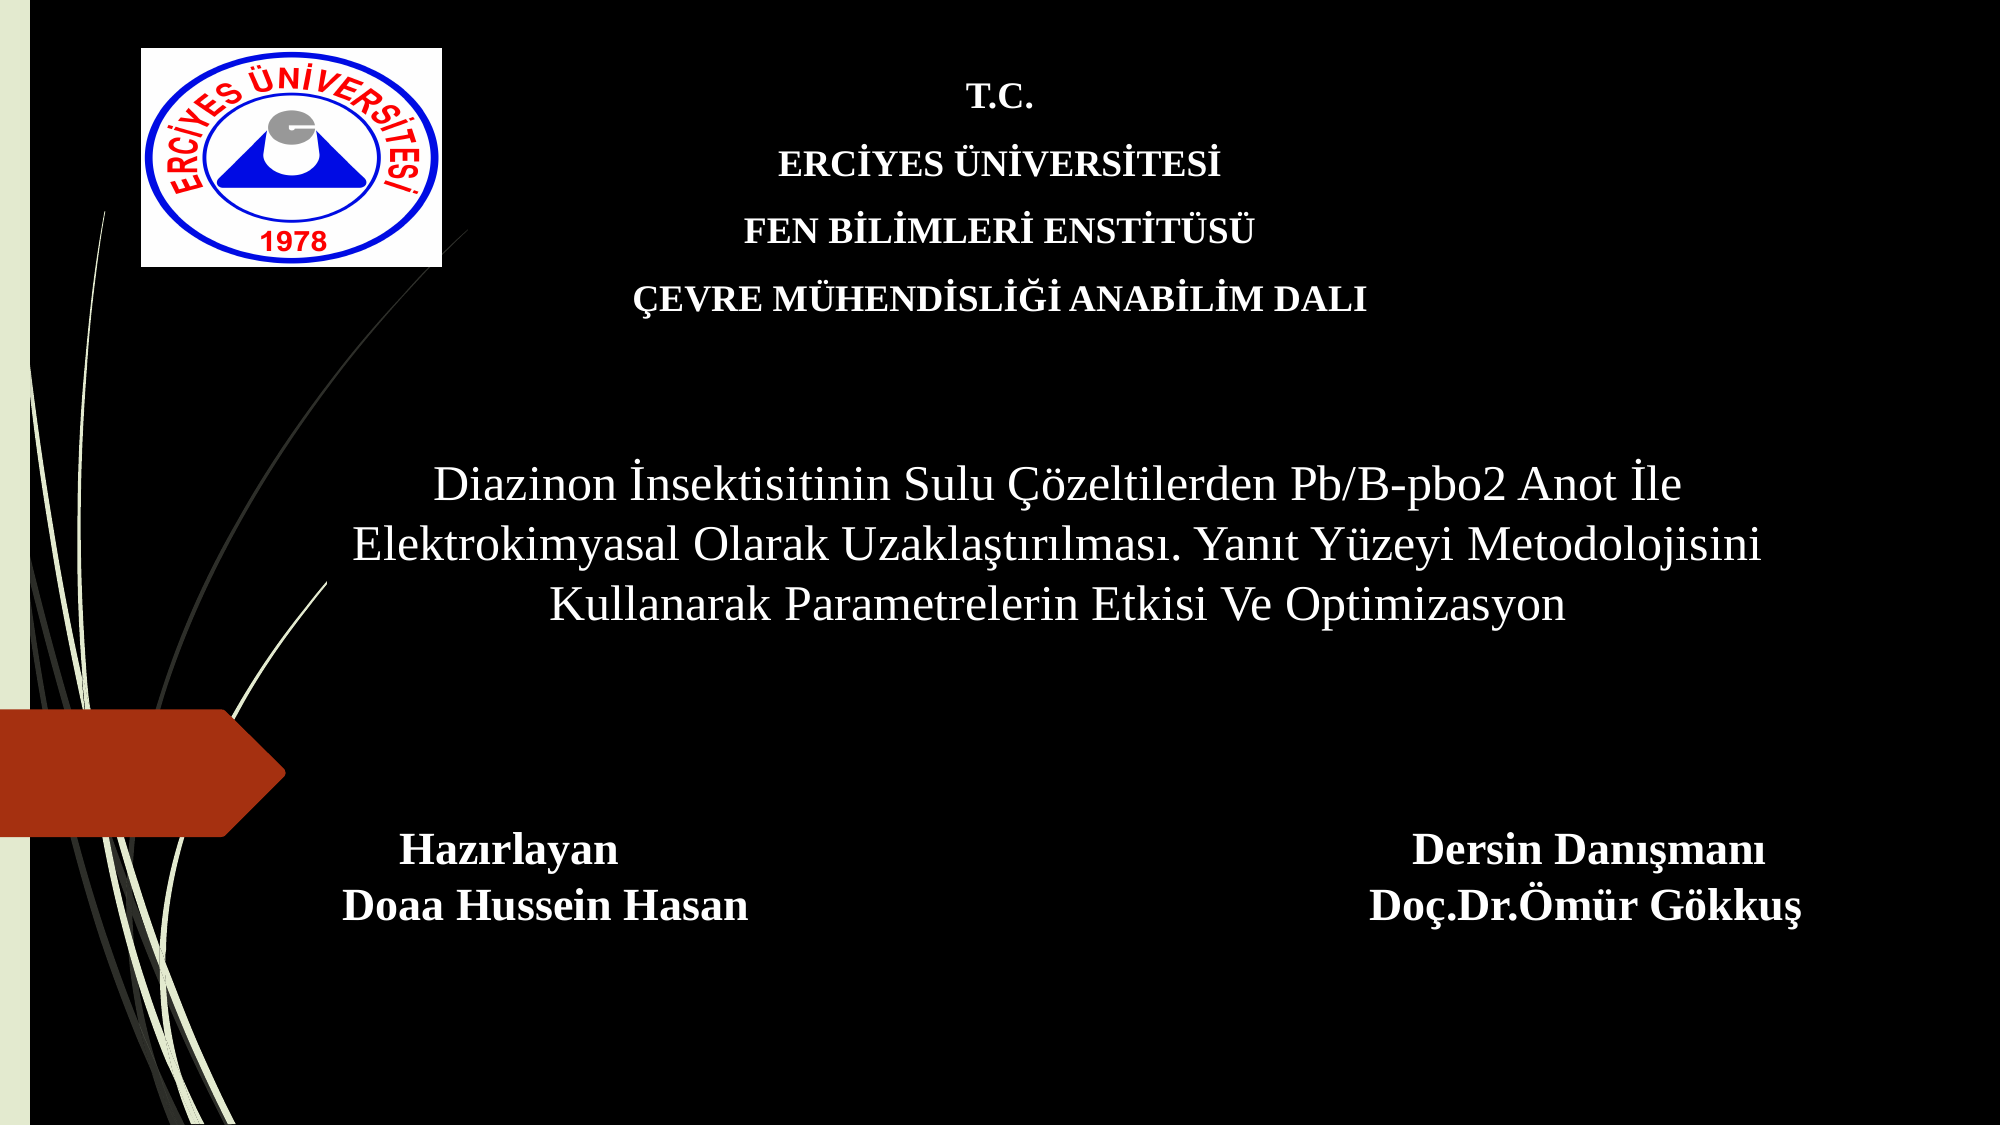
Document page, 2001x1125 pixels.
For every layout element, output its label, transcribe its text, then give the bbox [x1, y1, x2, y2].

text_box T.C. ERCİYES ÜNİVERSİTESİ FEN BİLİMLERİ ENSTİTÜSÜ ÇEVRE MÜHENDİSLİĞİ ANABİLİM DALI [500, 41, 1500, 326]
picture [141, 48, 442, 267]
title Diazinon İnsektisitinin Sulu Çözeltilerden Pb/Β-pbo2 Anot İle Elektrokimyasal Olarak Uzaklaştırılması. Yanıt Yüzeyi Metodolojisini Kullanarak Parametrelerin Etkisi Ve Optimizasyon [327, 412, 1790, 638]
subtitle Hazırlayan Dersin Danışmanı Doaa Hussein Hasan Doç.Dr.Ömür Gökkuş [327, 783, 1888, 969]
